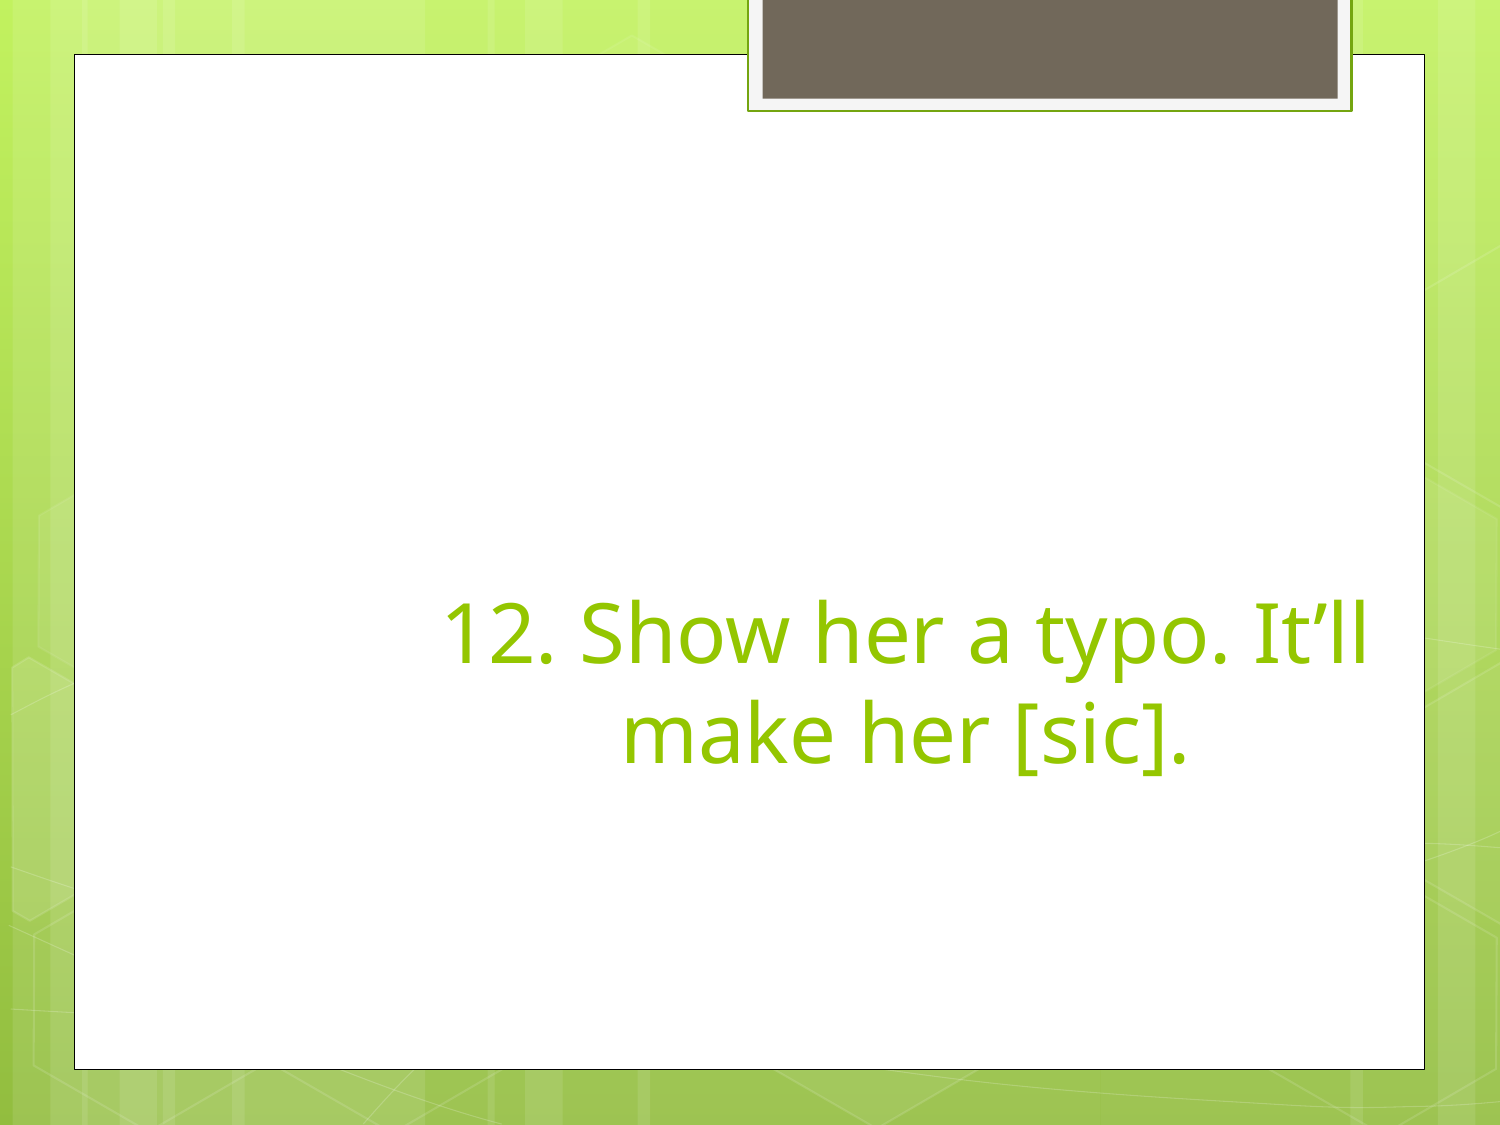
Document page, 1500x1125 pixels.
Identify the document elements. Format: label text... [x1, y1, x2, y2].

title 12. Show her a typo. It’ll make her [sic]. [387, 45, 1425, 988]
